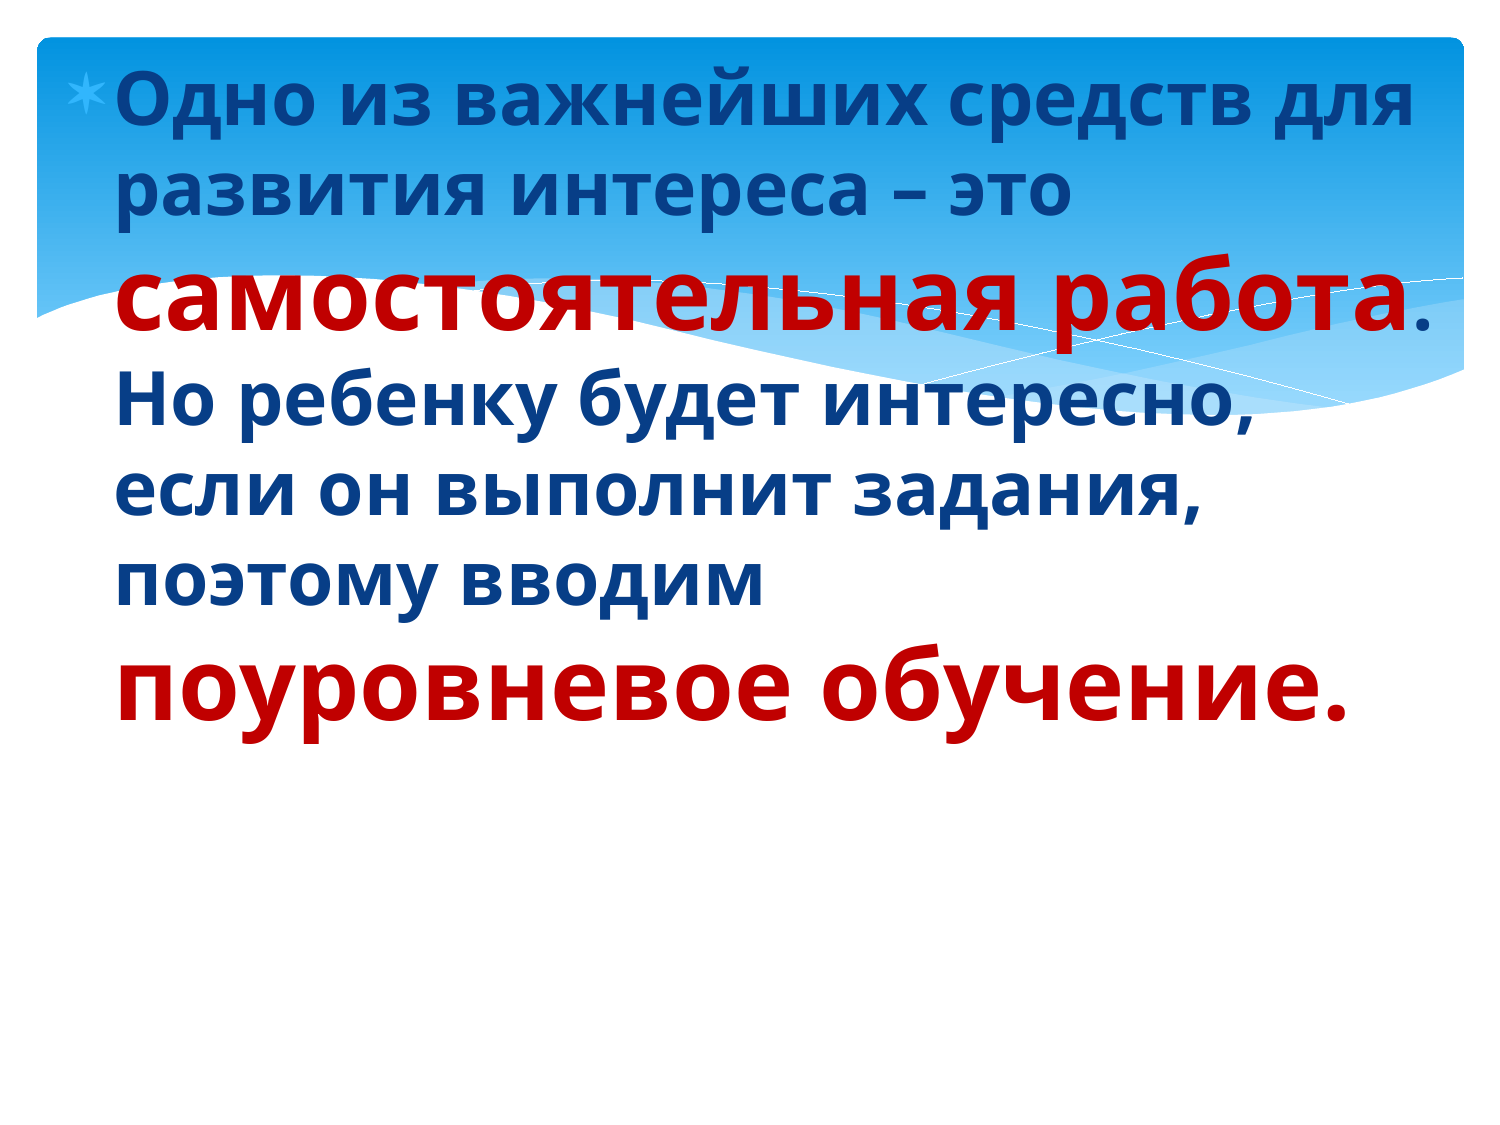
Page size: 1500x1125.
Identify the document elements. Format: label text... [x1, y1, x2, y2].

list Одно из важнейших средств для развития интереса – это самостоятельная работа. Но ребенку будет интересно, если он выполнит задания, поэтому вводим поуровневое обучение. [53, 42, 1459, 1012]
